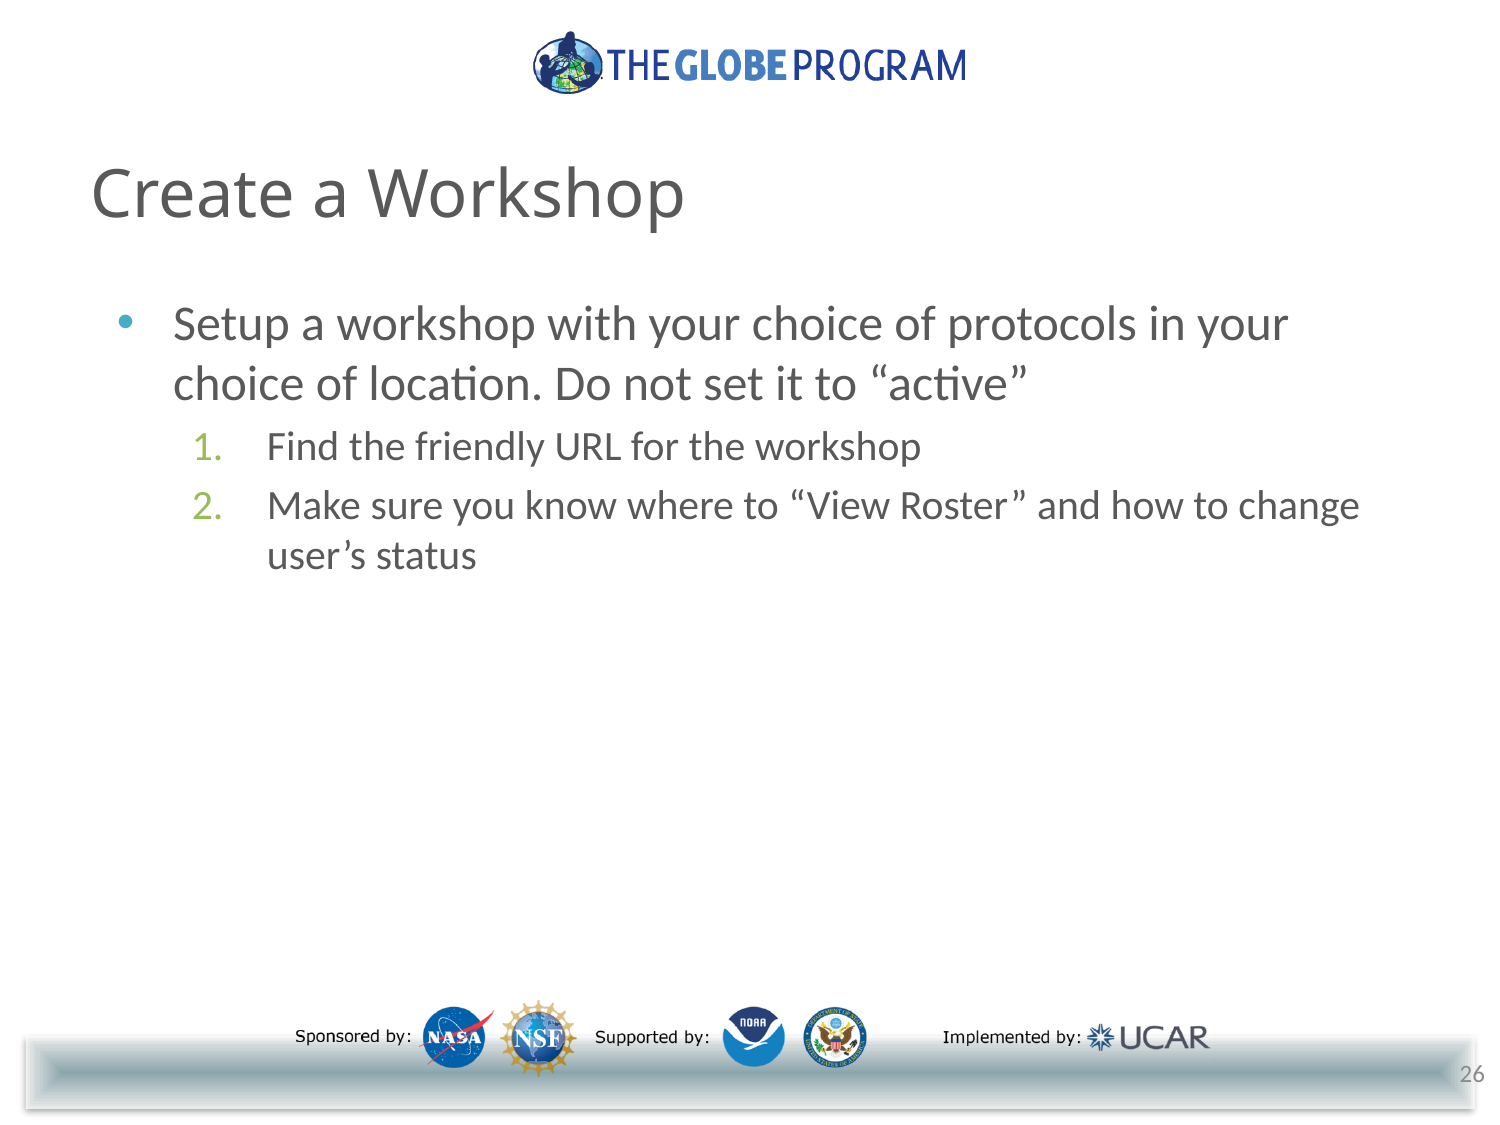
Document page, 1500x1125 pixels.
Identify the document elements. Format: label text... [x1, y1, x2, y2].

list Setup a workshop with your choice of protocols in your choice of location. Do not set it to “active” Find the friendly URL for the workshop Make sure you know where to “View Roster” and how to change user’s status [101, 283, 1404, 688]
title Create a Workshop [75, 119, 1425, 263]
picture [262, 1000, 1238, 1085]
slide_number 26 [1149, 1042, 1500, 1103]
picture [526, 24, 975, 100]
